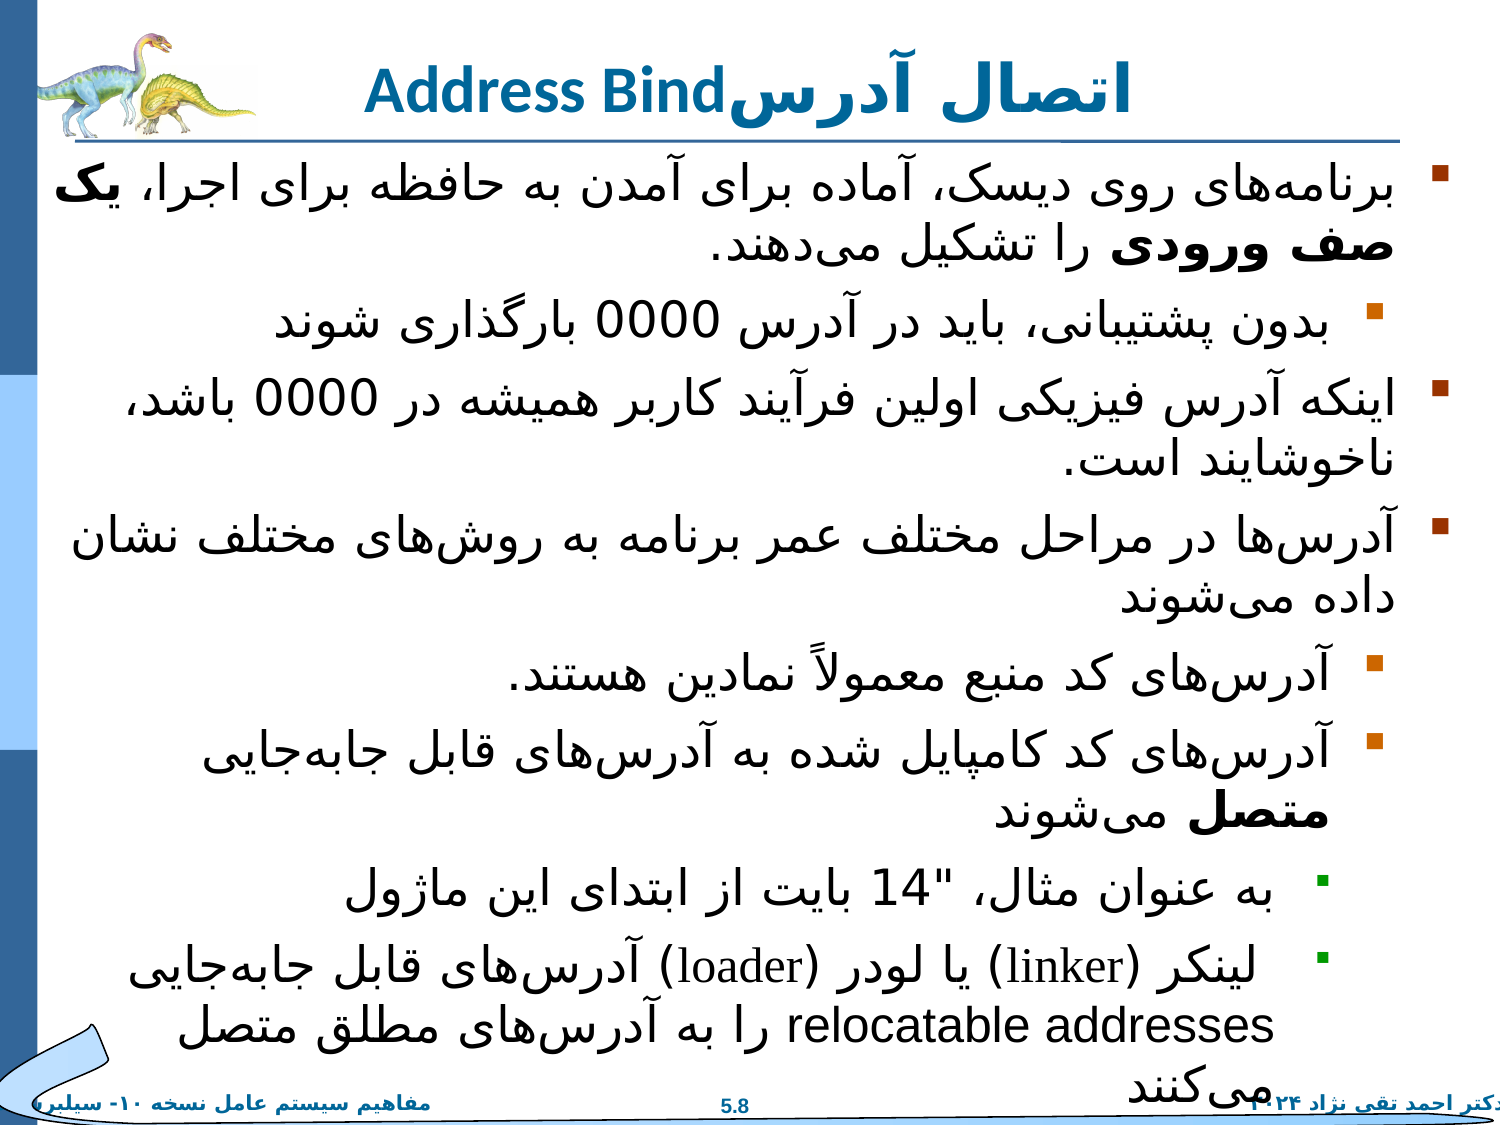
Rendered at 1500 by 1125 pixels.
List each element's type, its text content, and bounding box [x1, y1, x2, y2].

picture [38, 20, 258, 142]
title Address Bindاتصال آدرس [75, 38, 1425, 134]
list برنامه‌های روی دیسک، آماده برای آمدن به حافظه برای اجرا، یک صف ورودی را تشکیل می‌دهند. بدون پشتیبانی، باید در آدرس 0000 بارگذاری شوند اینکه آدرس فیزیکی اولین فرآیند کاربر همیشه در 0000 باشد، ناخوشایند است. آدرس‌ها در مراحل مختلف عمر برنامه به روش‌های مختلف نشان داده می‌شوند آدرس‌های کد منبع معمولاً نمادین هستند. آدرس‌های کد کامپایل شده به آدرس‌های قابل جابه‌جایی متصل می‌شوند به عنوان مثال، "14 بایت از ابتدای این ماژول لینکر (linker) یا لودر (loader) آدرس‌های قابل جابه‌جایی relocatable addresses را به آدرس‌های مطلق متصل می‌کنند به عنوان مثال، 74014 هر اتصال binding یک فضای آدرس را به فضای دیگر نگاشت می‌کند. [31, 142, 1469, 1125]
